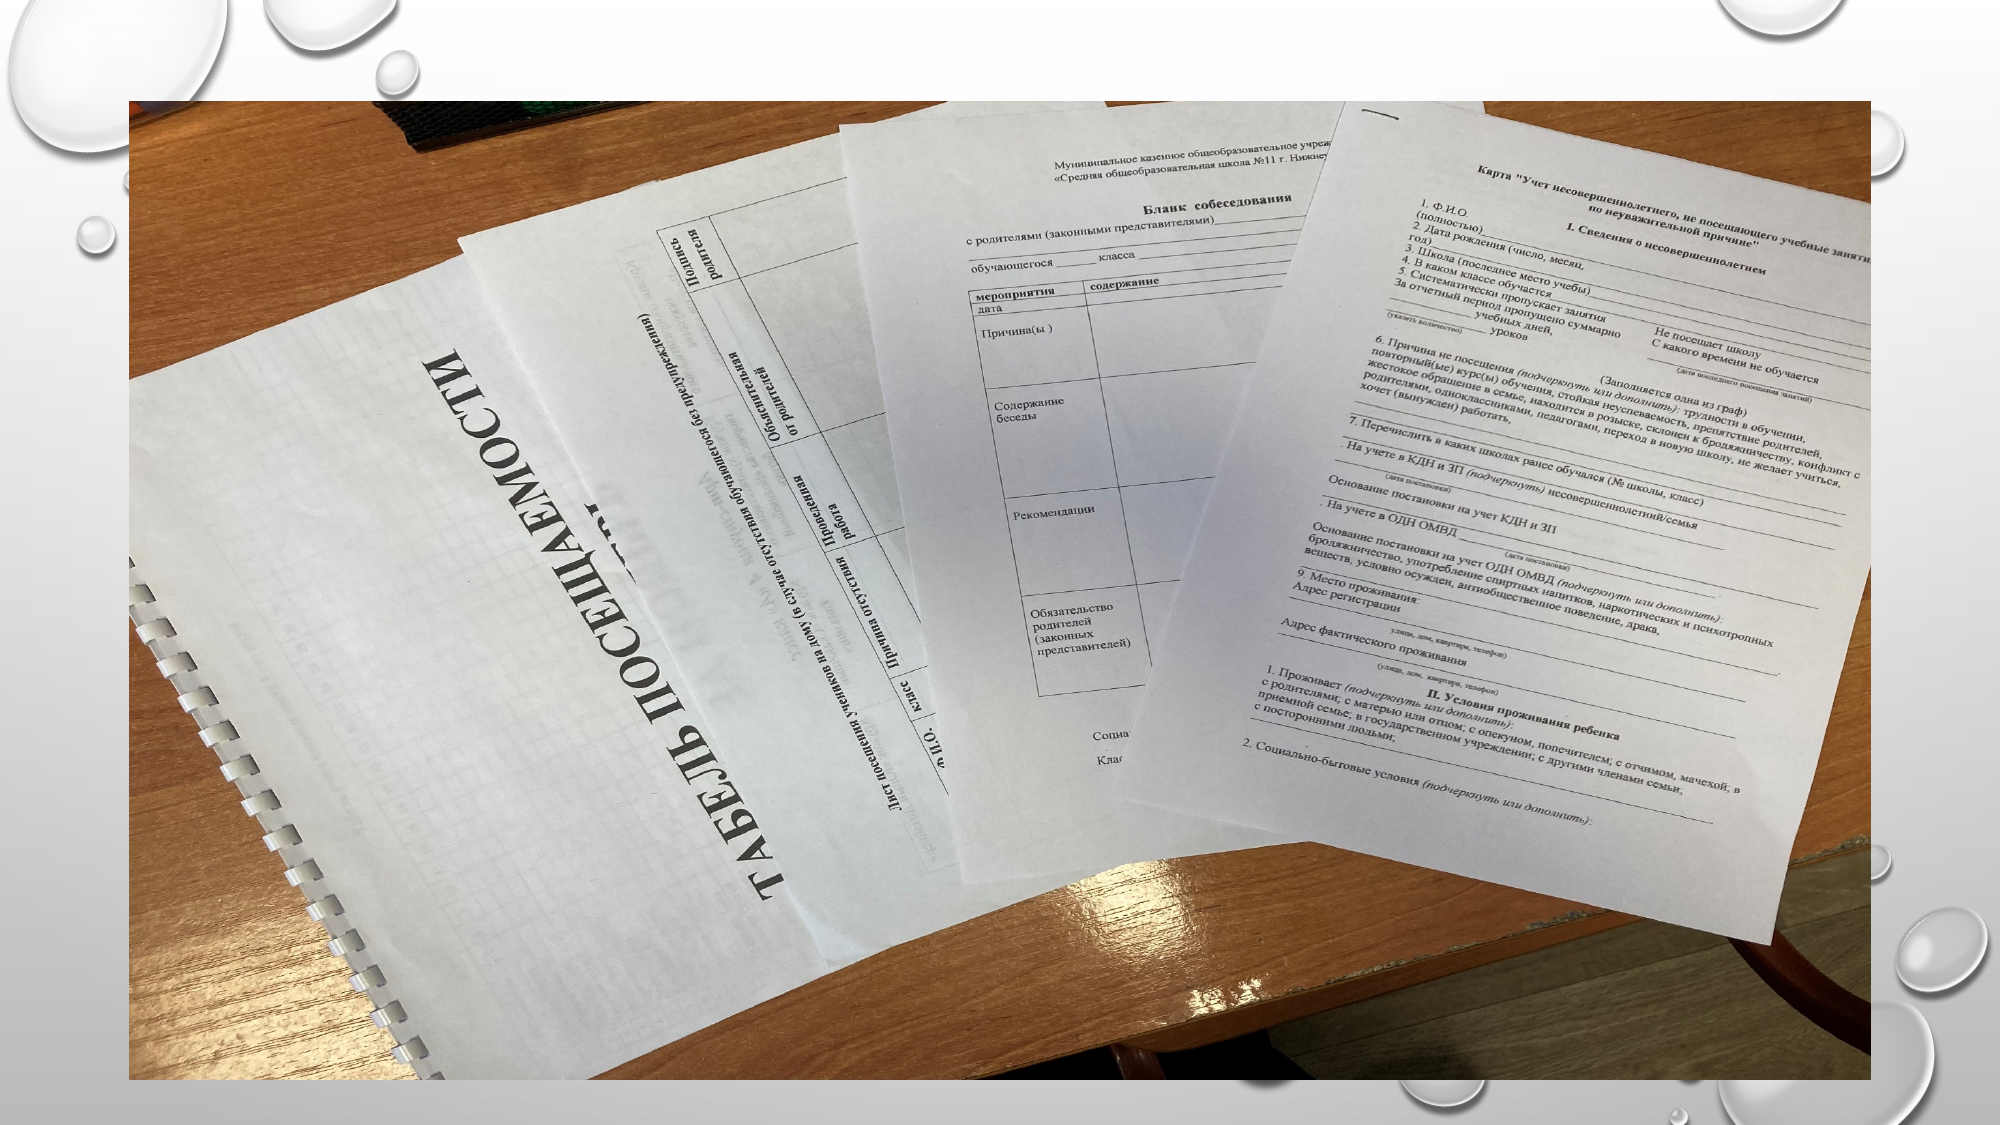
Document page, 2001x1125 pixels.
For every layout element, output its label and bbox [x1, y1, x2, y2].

list [129, 101, 1871, 1080]
picture [0, 0, 2000, 1125]
